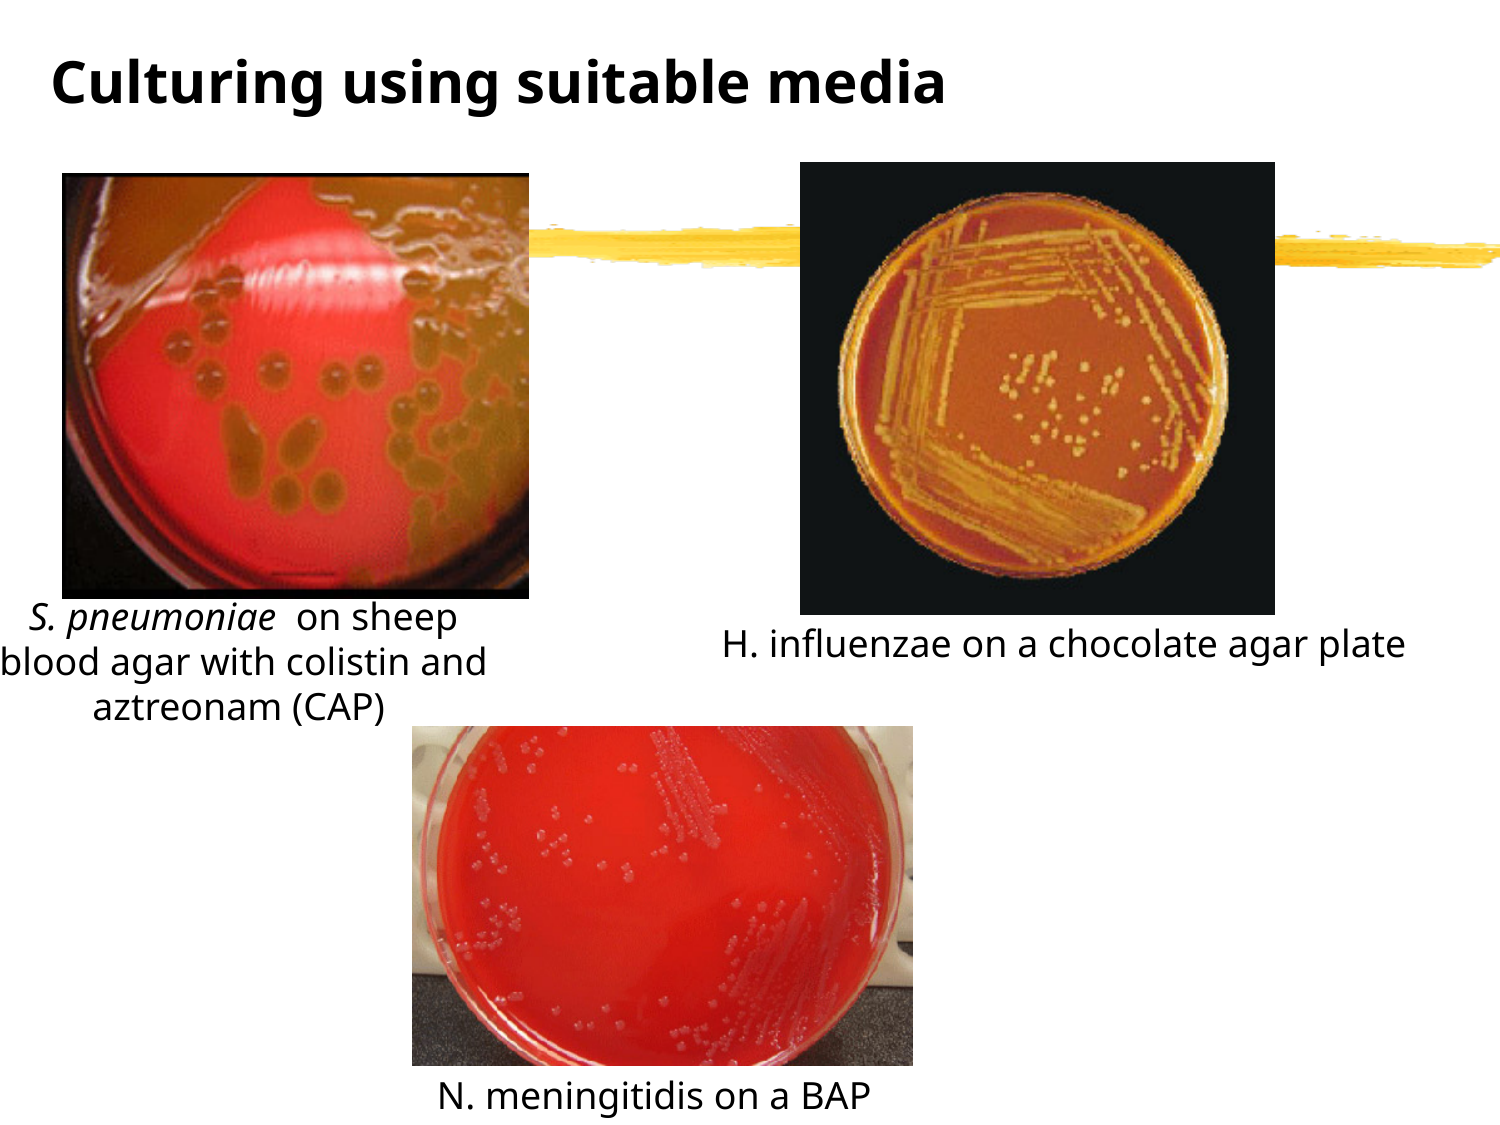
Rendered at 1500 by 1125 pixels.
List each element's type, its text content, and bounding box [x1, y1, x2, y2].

picture [62, 172, 530, 599]
picture [799, 162, 1276, 616]
text_box N. meningitidis on a BAP [422, 1075, 887, 1124]
picture [538, 215, 792, 279]
picture [1284, 215, 1500, 279]
text_box S. pneumoniae on sheep blood agar with colistin and aztreonam (CAP) [0, 585, 538, 736]
text_box H. influenzae on a chocolate agar plate [706, 612, 1422, 673]
picture [412, 726, 913, 1067]
text_box Culturing using suitable media [35, 37, 963, 123]
